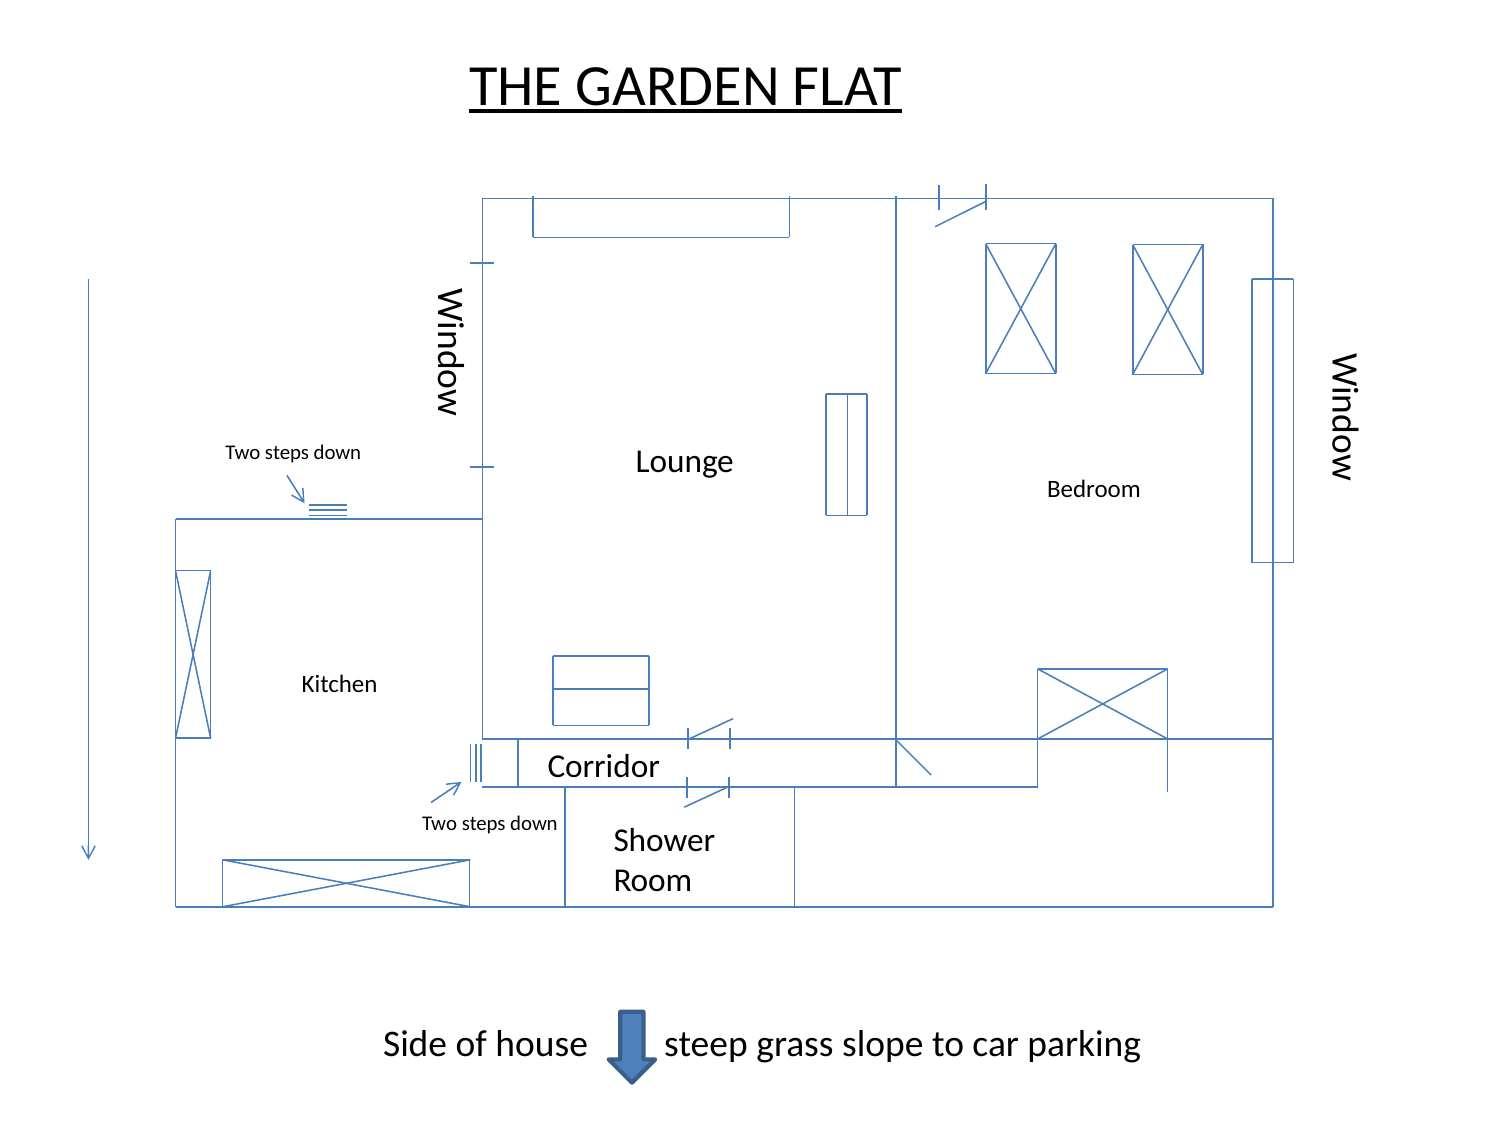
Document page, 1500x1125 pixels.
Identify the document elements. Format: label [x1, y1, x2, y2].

text_box [88, 39, 1378, 1083]
